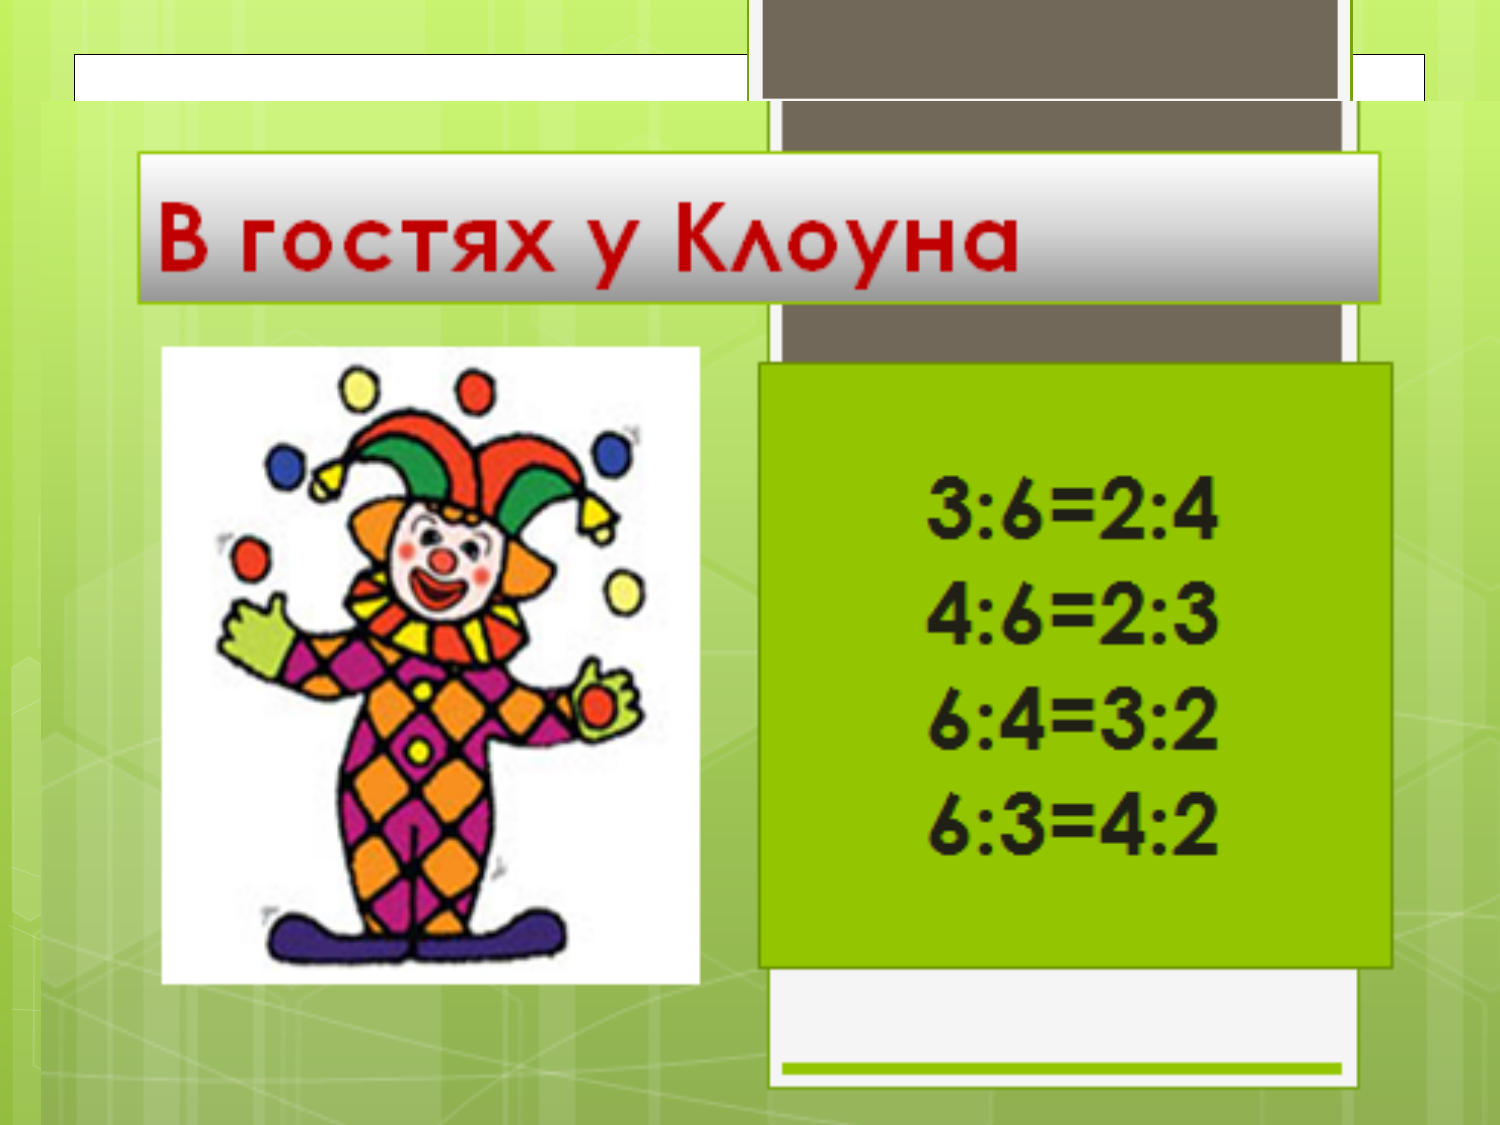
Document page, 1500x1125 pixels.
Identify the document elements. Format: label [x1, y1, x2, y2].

list [41, 101, 1500, 1125]
